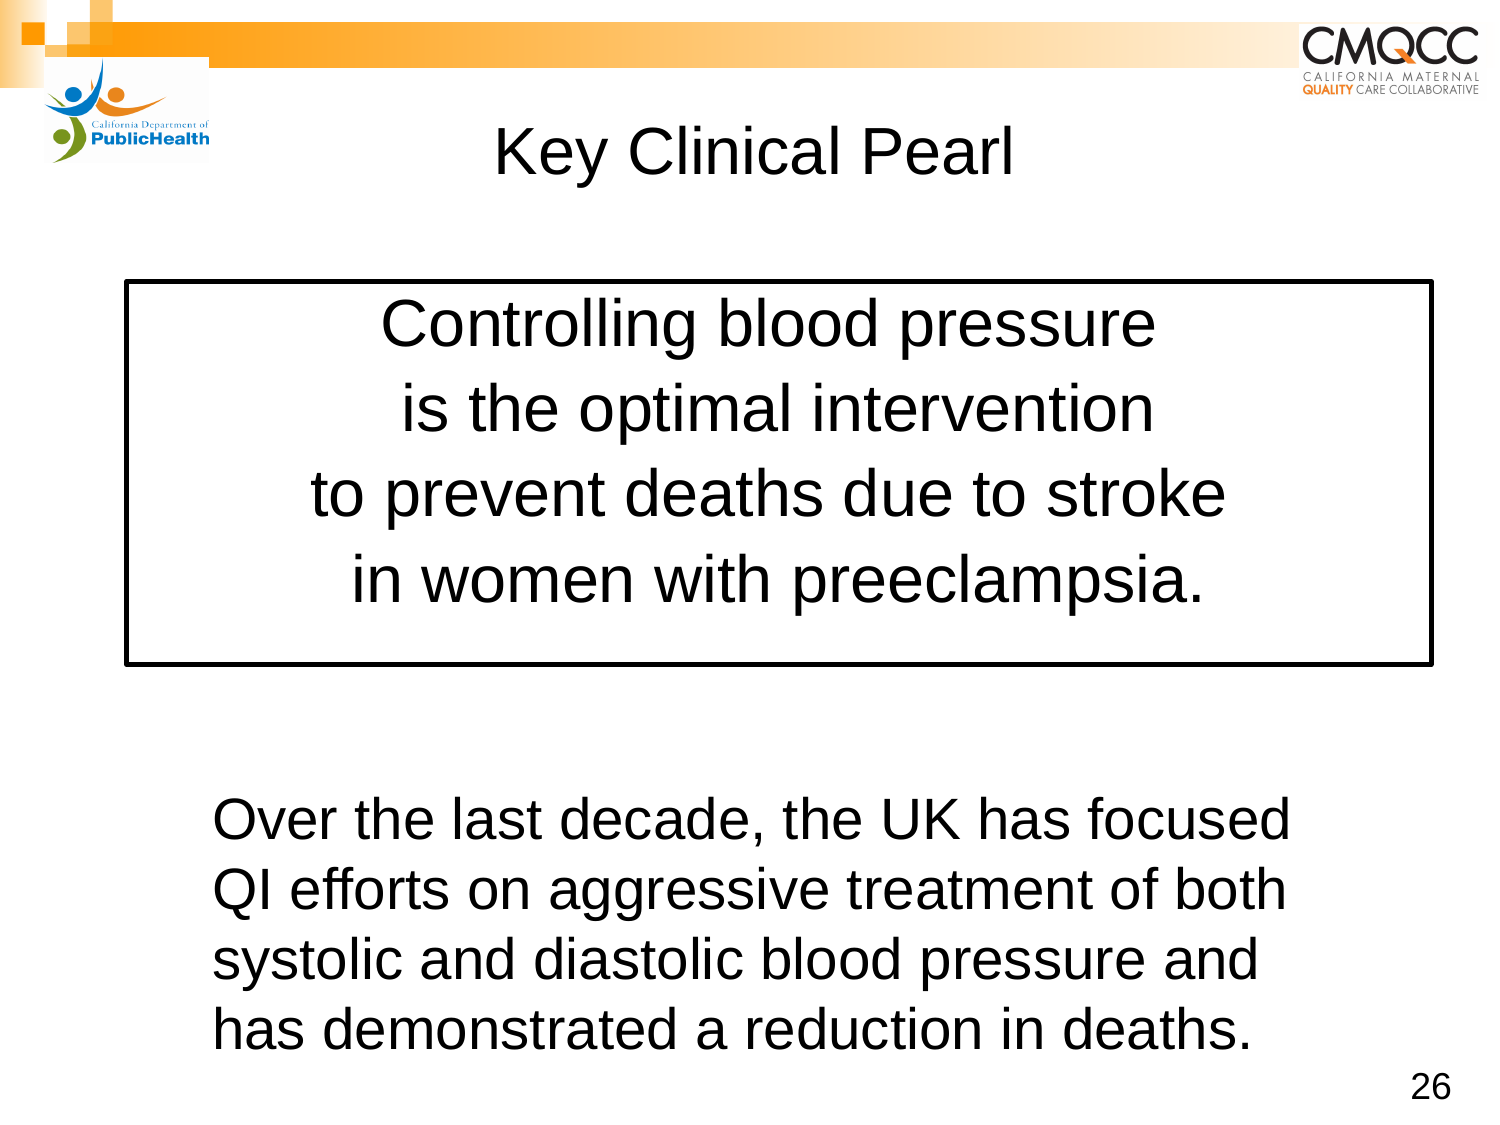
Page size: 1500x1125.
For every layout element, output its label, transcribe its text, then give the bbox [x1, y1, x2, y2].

picture [44, 57, 210, 163]
text_box Key Clinical Pearl [478, 100, 1031, 196]
text_box 26 [1395, 1054, 1467, 1114]
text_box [689, 22, 693, 67]
text_box Over the last decade, the UK has focused QI efforts on aggressive treatment of both systolic and diastolic blood pressure and has demonstrated a reduction in deaths. [197, 773, 1360, 1114]
list Controlling blood pressure is the optimal intervention to prevent deaths due to stroke in women with preeclampsia. [126, 281, 1432, 665]
text_box 38 [773, 22, 777, 67]
